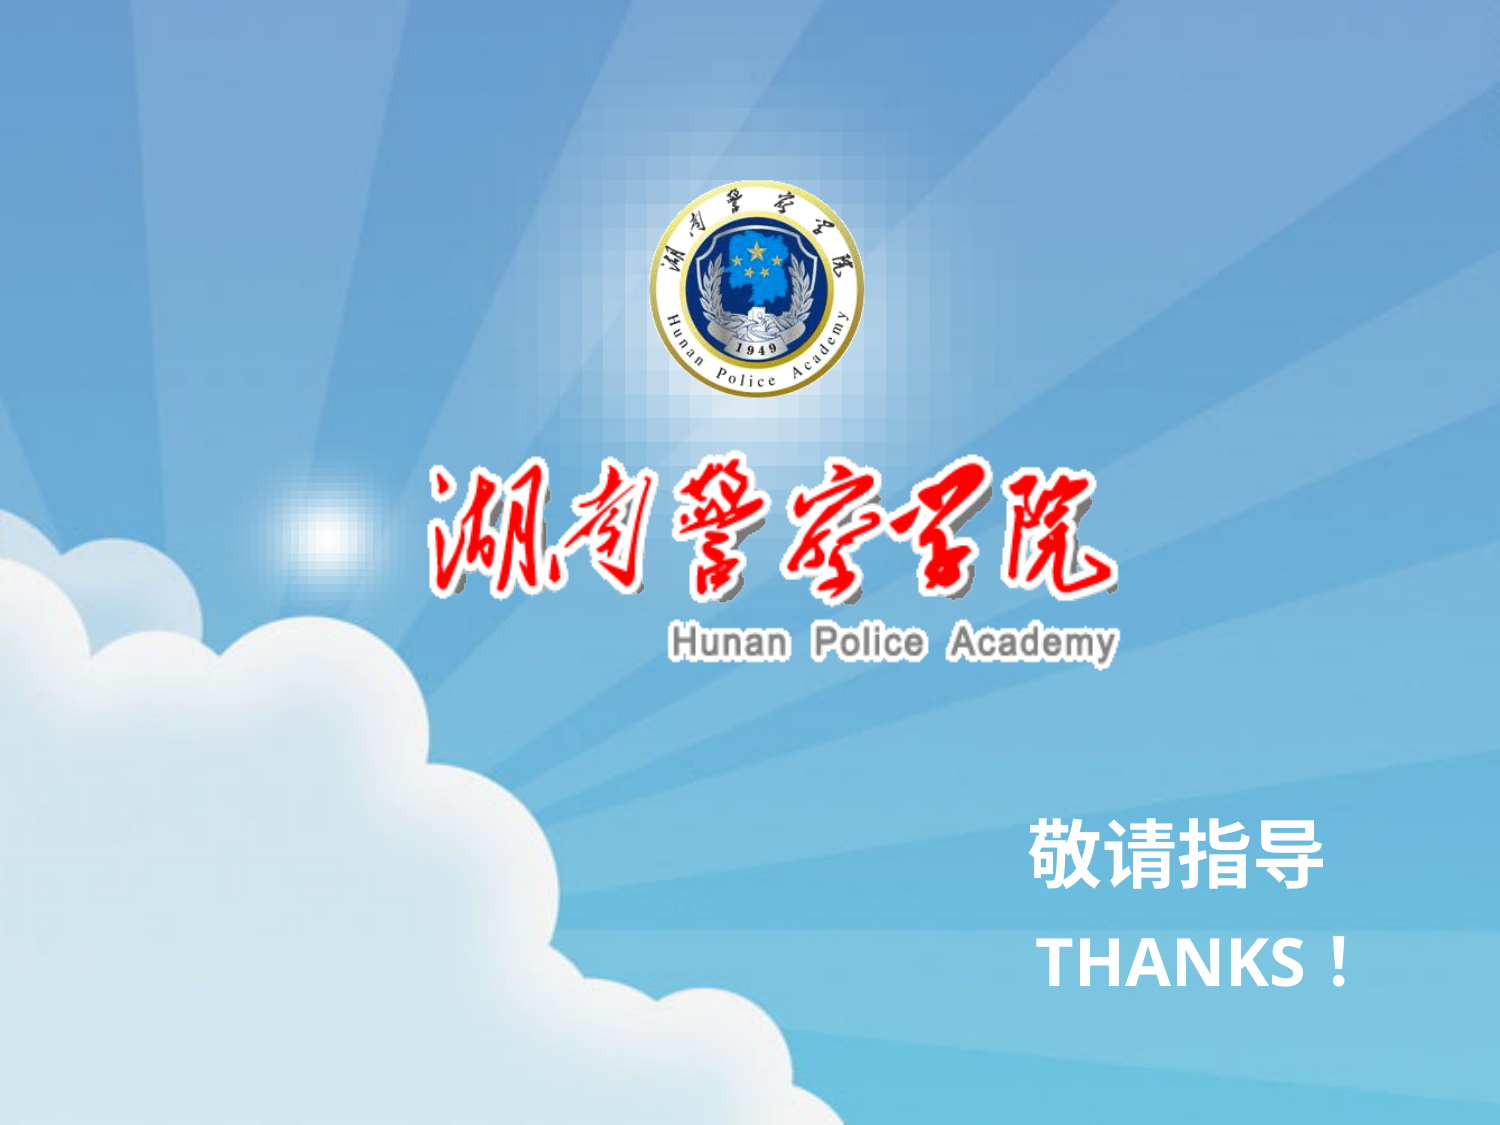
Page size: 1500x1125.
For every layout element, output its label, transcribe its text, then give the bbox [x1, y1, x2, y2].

picture [0, 0, 1500, 1125]
text_box 敬请指导 [1012, 799, 1343, 905]
text_box THANKS！ [1020, 912, 1404, 1008]
